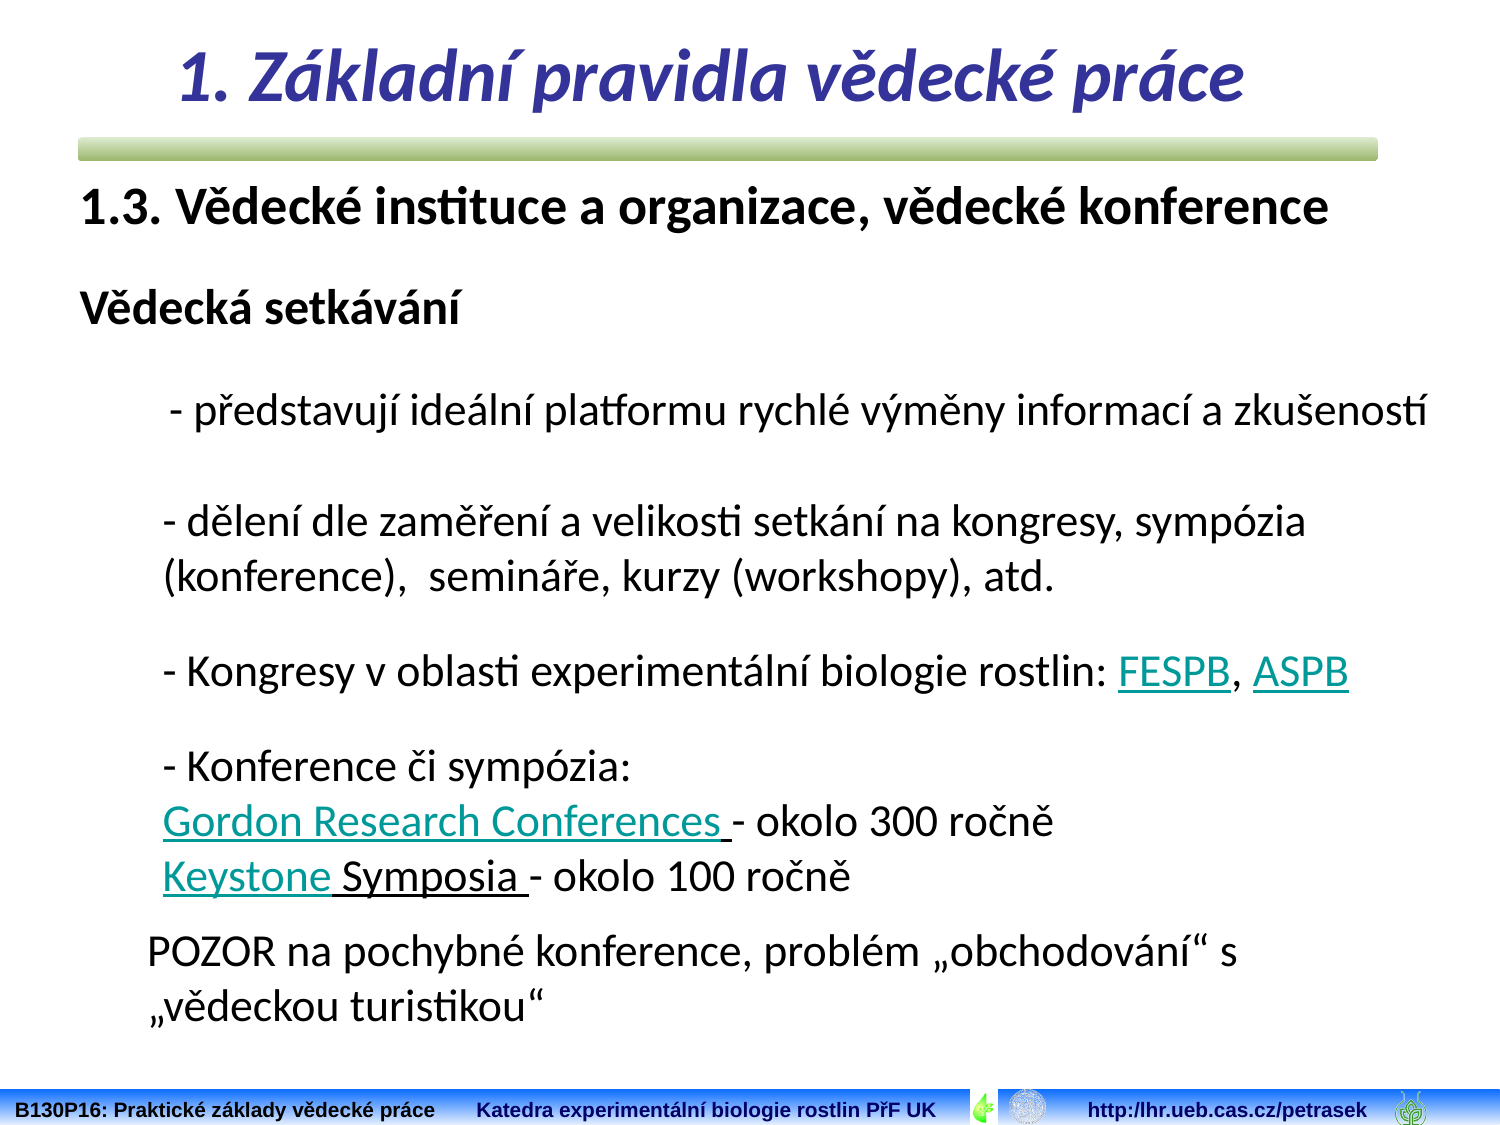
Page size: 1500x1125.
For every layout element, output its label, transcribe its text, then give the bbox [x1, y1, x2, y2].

text_box POZOR na pochybné konference, problém „obchodování“ s „vědeckou turistikou“ [132, 912, 1368, 1038]
text_box 1. Základní pravidla vědecké práce [159, 18, 1261, 124]
text_box 1.3. Vědecké instituce a organizace, vědecké konference [64, 162, 1459, 243]
text_box [76, 135, 1380, 162]
text_box - dělení dle zaměření a velikosti setkání na kongresy, sympózia (konference), semináře, kurzy (workshopy), atd. [147, 483, 1459, 609]
text_box - Konference či sympózia: Gordon Research Conferences - okolo 300 ročně Keystone Symposia - okolo 100 ročně [147, 727, 1383, 908]
text_box Vědecká setkávání [64, 267, 526, 342]
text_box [0, 1088, 1500, 1125]
text_box - představují ideální platformu rychlé výměny informací a zkušeností [154, 372, 1471, 443]
text_box - Kongresy v oblasti experimentální biologie rostlin: FESPB, ASPB [147, 633, 1383, 704]
